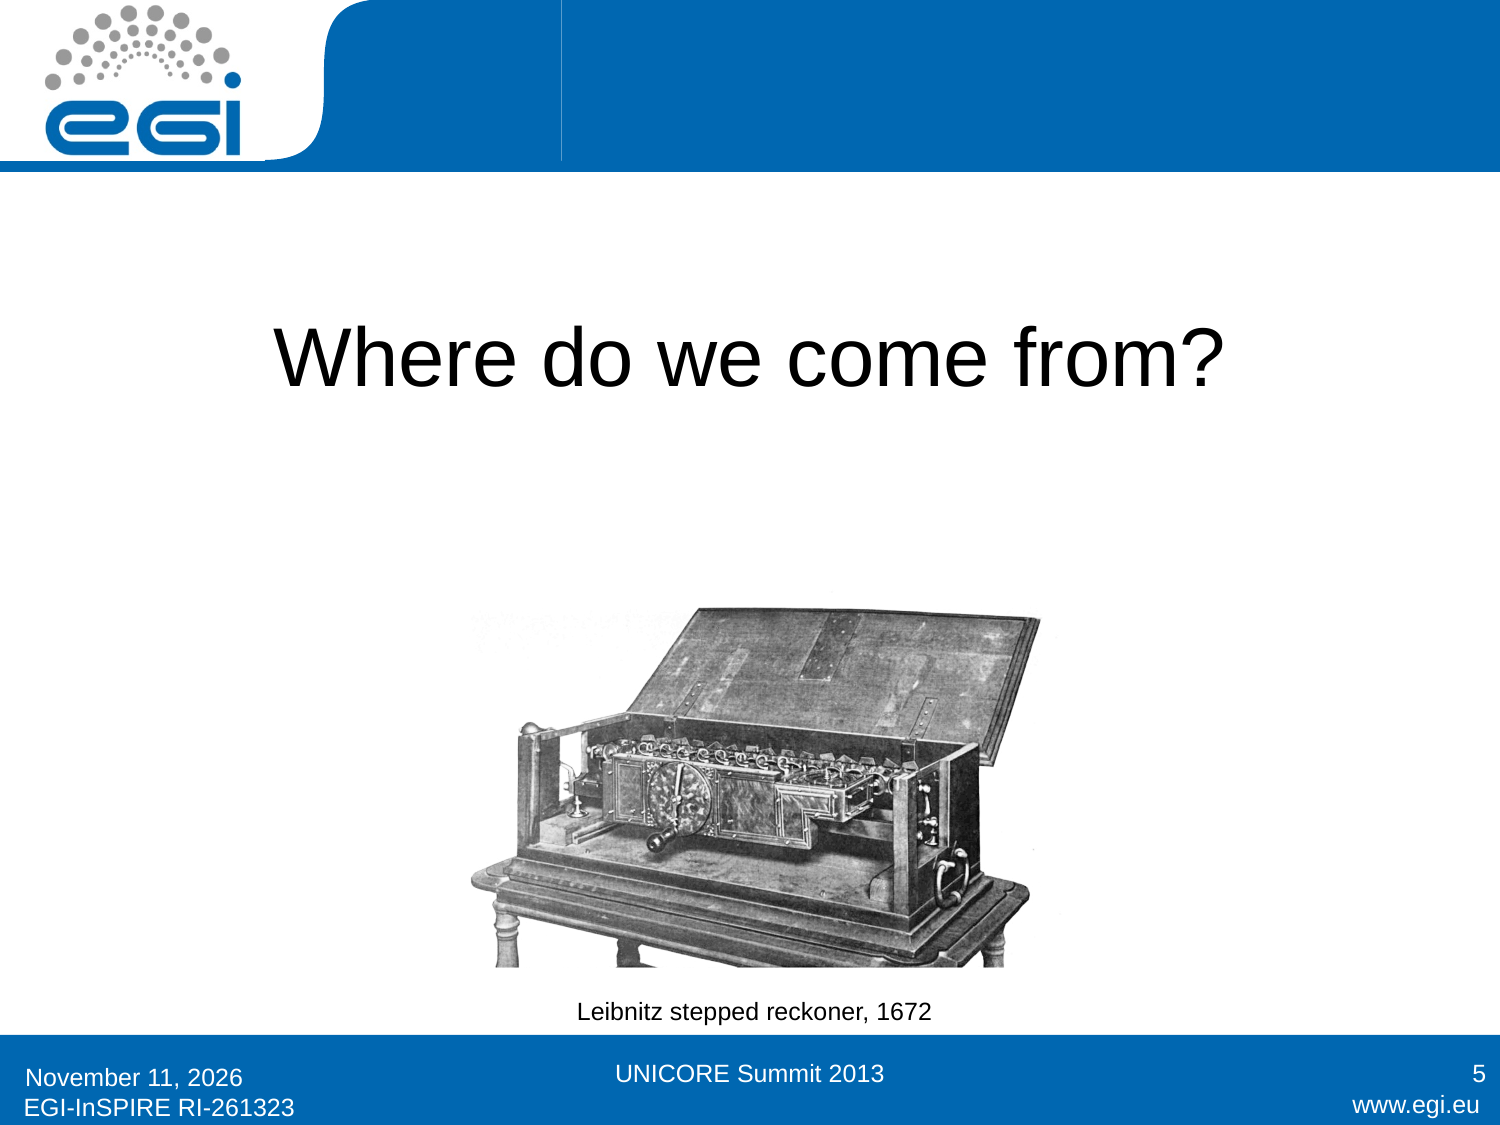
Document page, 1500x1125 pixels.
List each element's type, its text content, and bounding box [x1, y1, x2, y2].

text_box Where do we come from? [0, 296, 1500, 411]
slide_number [10, 1046, 361, 1106]
text_box Leibnitz stepped reckoner, 1672 [562, 999, 949, 1033]
picture [442, 585, 1064, 990]
footer UNICORE Summit 2013 [512, 1042, 988, 1103]
slide_number 5 [1151, 1042, 1500, 1103]
picture [0, 0, 265, 161]
